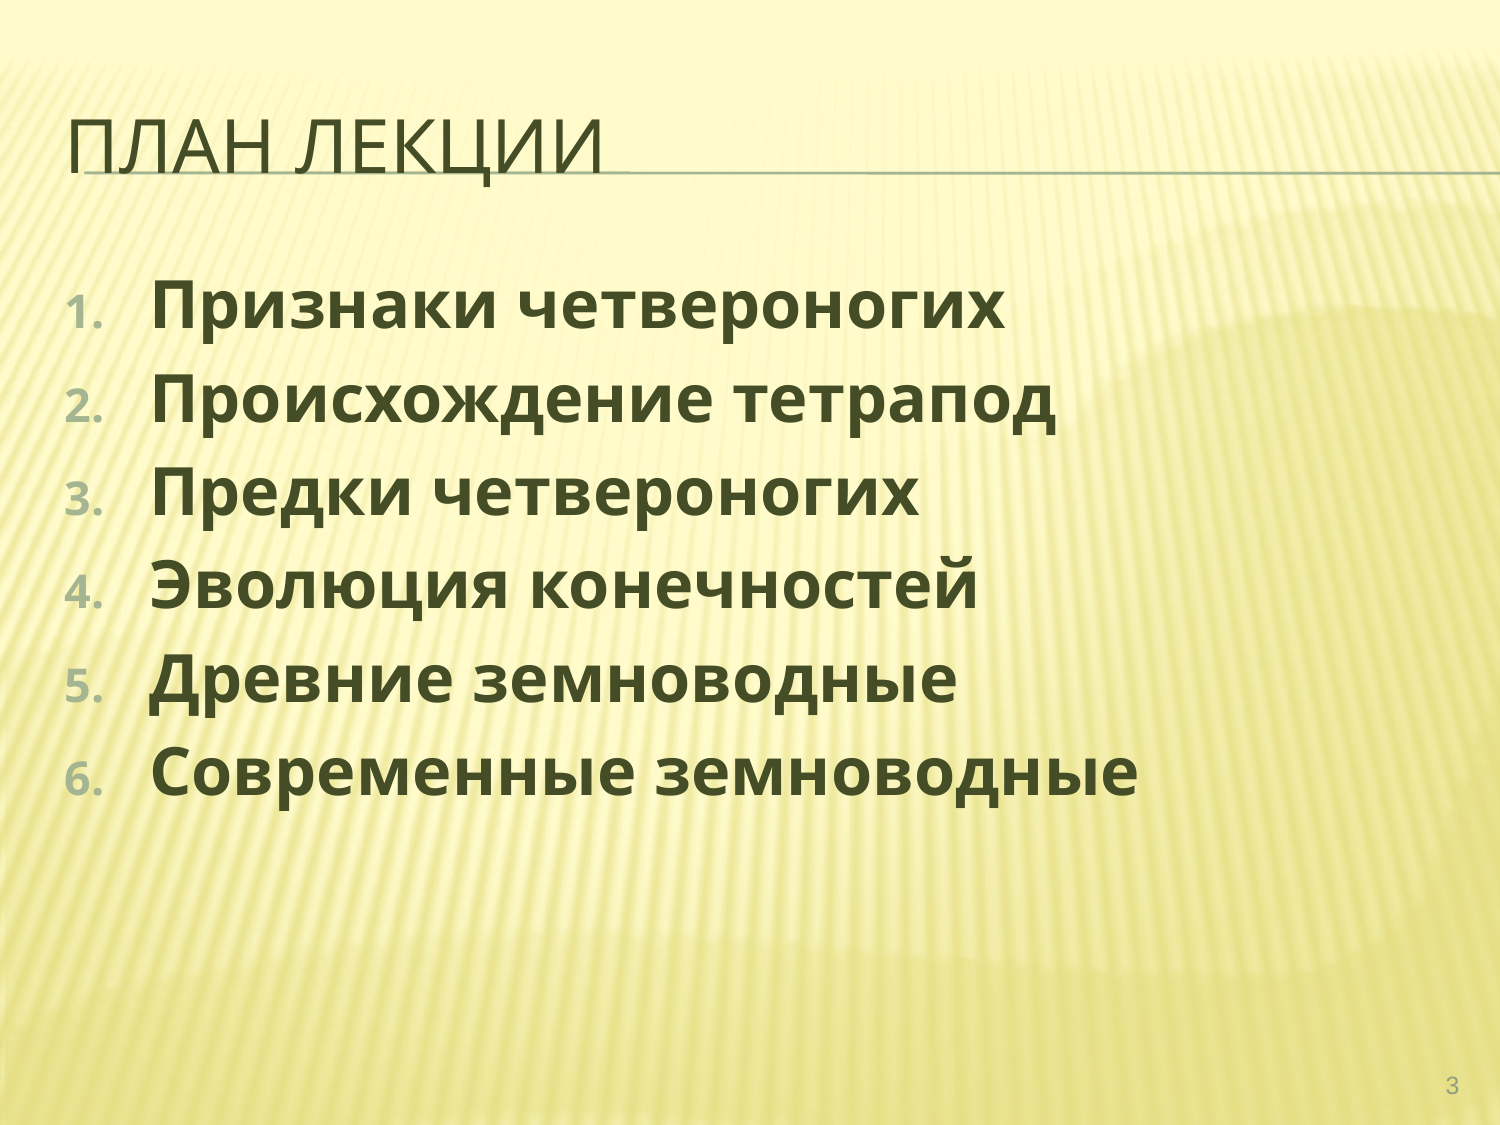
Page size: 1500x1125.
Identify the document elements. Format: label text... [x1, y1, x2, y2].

title План лекции [50, 75, 1475, 213]
list Признаки четвероногих Происхождение тетрапод Предки четвероногих Эволюция конечностей Древние земноводные Современные земноводные [50, 254, 1475, 998]
slide_number 3 [1350, 1061, 1475, 1103]
